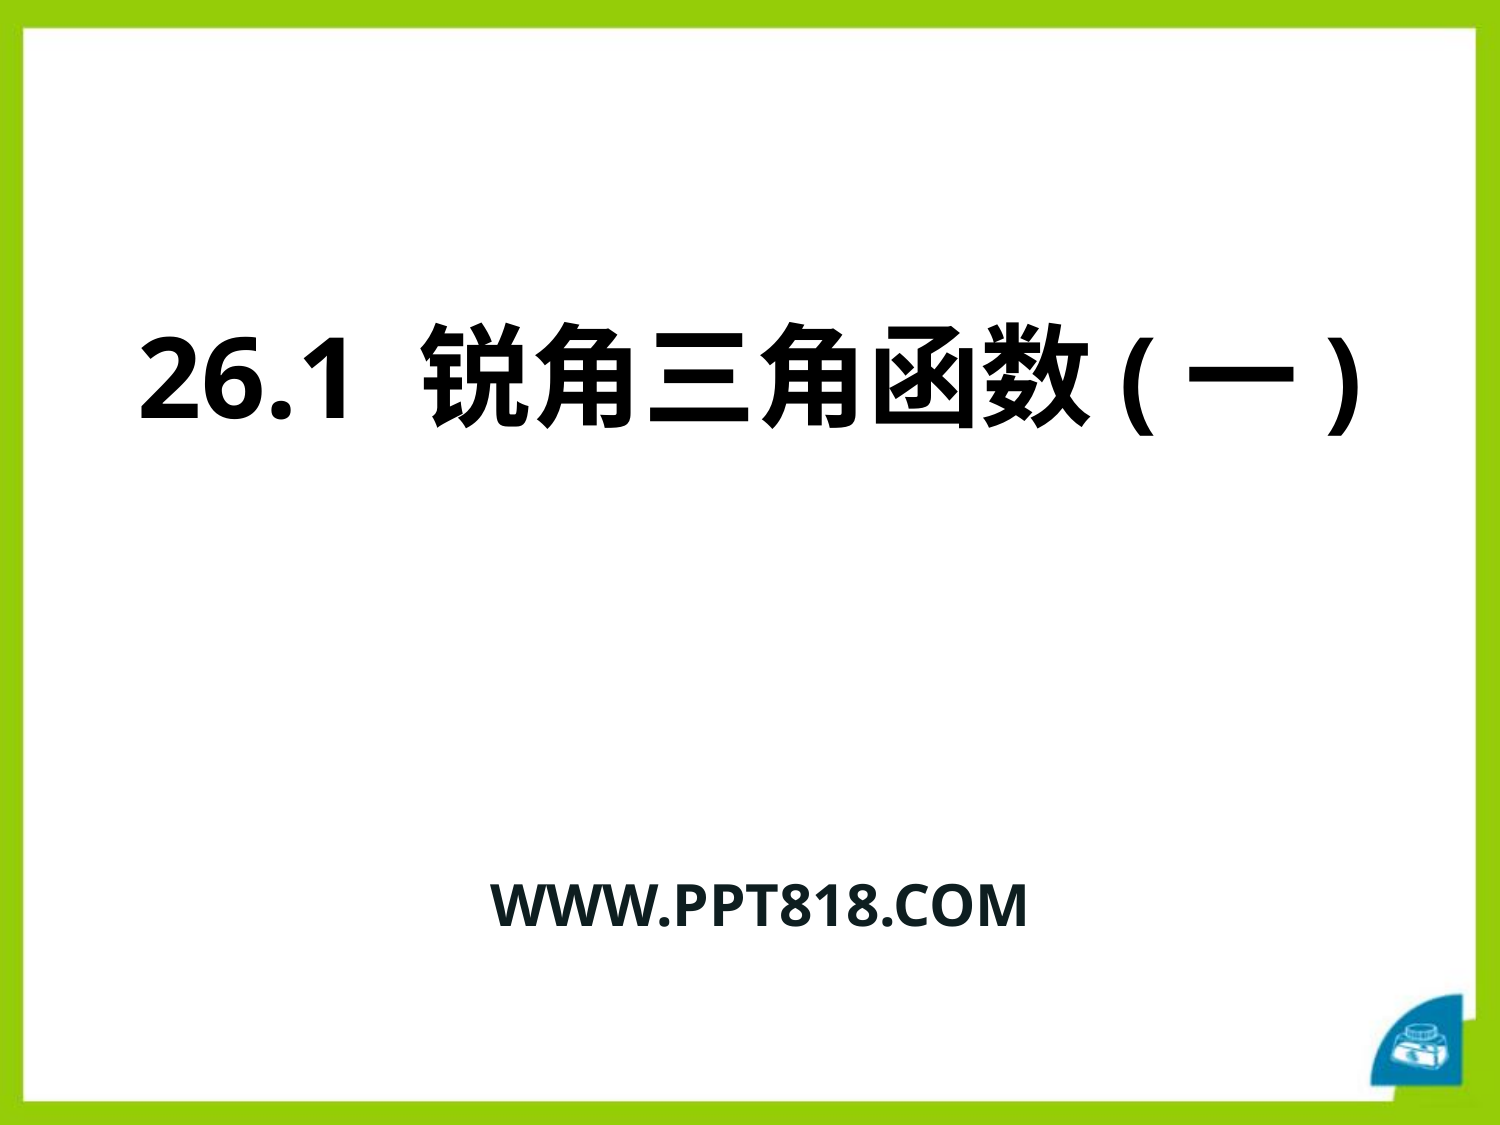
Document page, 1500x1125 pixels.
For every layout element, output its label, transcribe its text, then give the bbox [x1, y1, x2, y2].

text_box 26.1 锐角三角函数(一) [50, 298, 1450, 448]
picture [0, 0, 1500, 1125]
text_box WWW.PPT818.COM [419, 854, 1102, 946]
